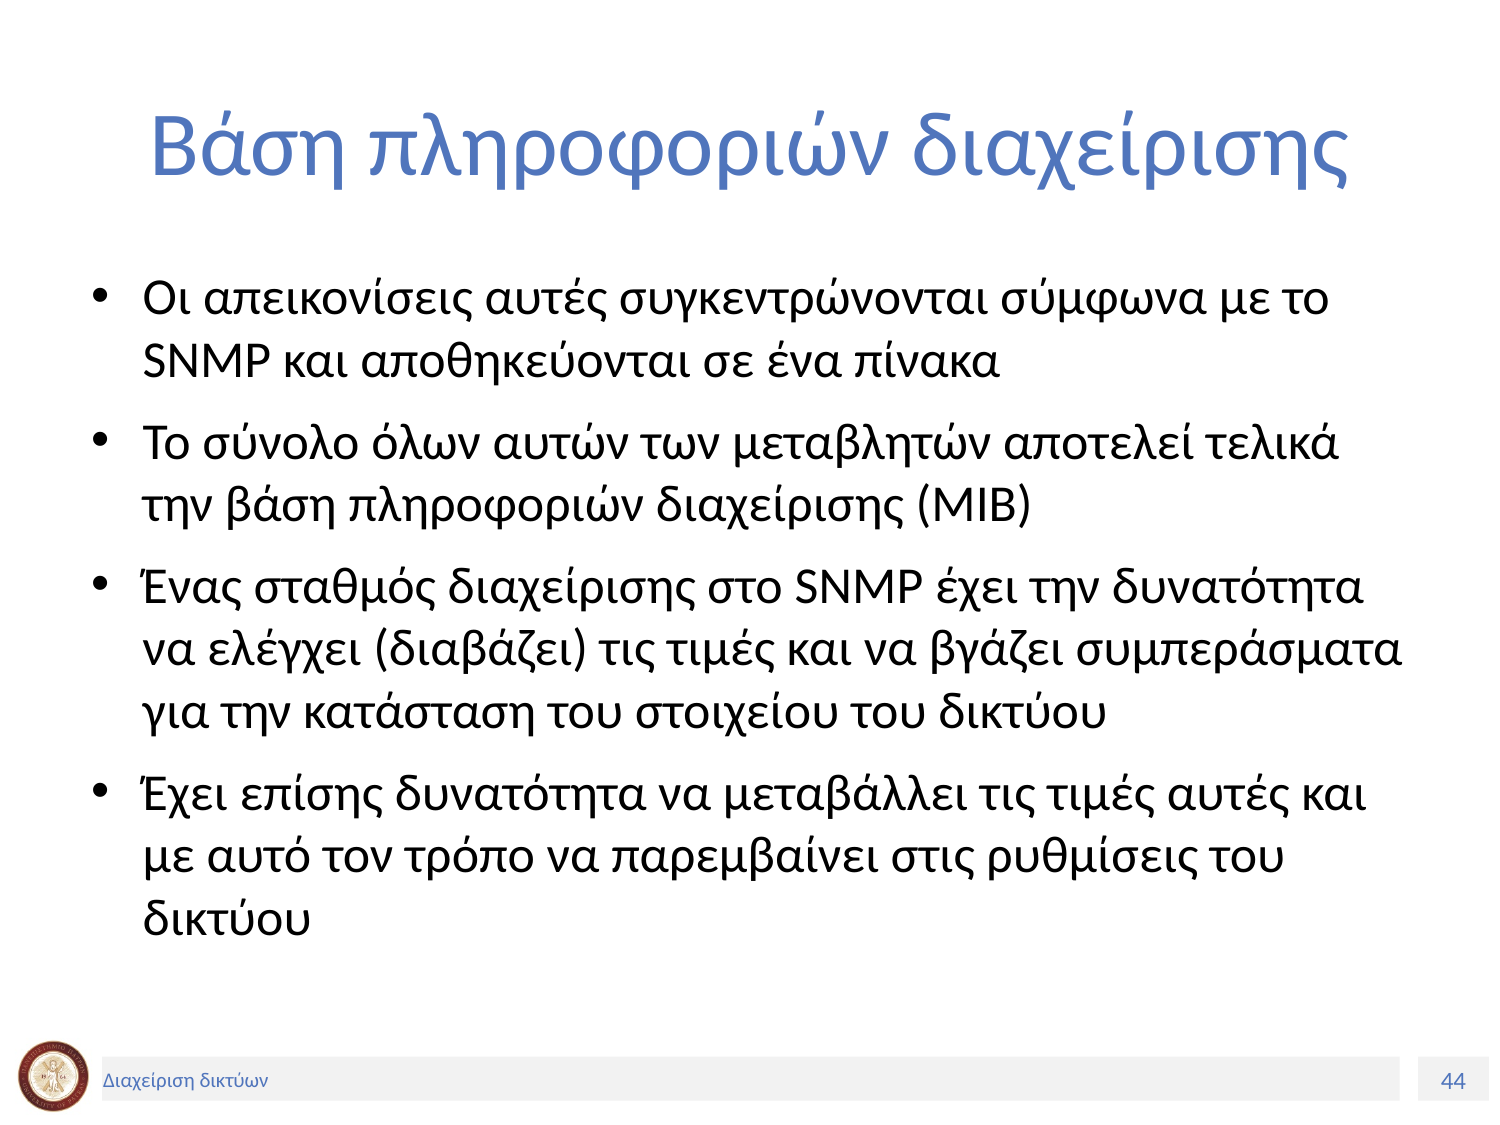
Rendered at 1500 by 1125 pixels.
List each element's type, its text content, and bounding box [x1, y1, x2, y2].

picture [4, 1027, 102, 1125]
list Οι απεικονίσεις αυτές συγκεντρώνονται σύμφωνα με το SNMP και αποθηκεύονται σε ένα πίνακα Το σύνολο όλων αυτών των μεταβλητών αποτελεί τελικά την βάση πληροφοριών διαχείρισης (ΜΙΒ) Ένας σταθμός διαχείρισης στο SNMP έχει την δυνατότητα να ελέγχει (διαβάζει) τις τιμές και να βγάζει συμπεράσματα για την κατάσταση του στοιχείου του δικτύου Έχει επίσης δυνατότητα να μεταβάλλει τις τιμές αυτές και με αυτό τον τρόπο να παρεμβαίνει στις ρυθμίσεις του δικτύου [76, 255, 1427, 998]
title Βάση πληροφοριών διαχείρισης [75, 45, 1425, 233]
